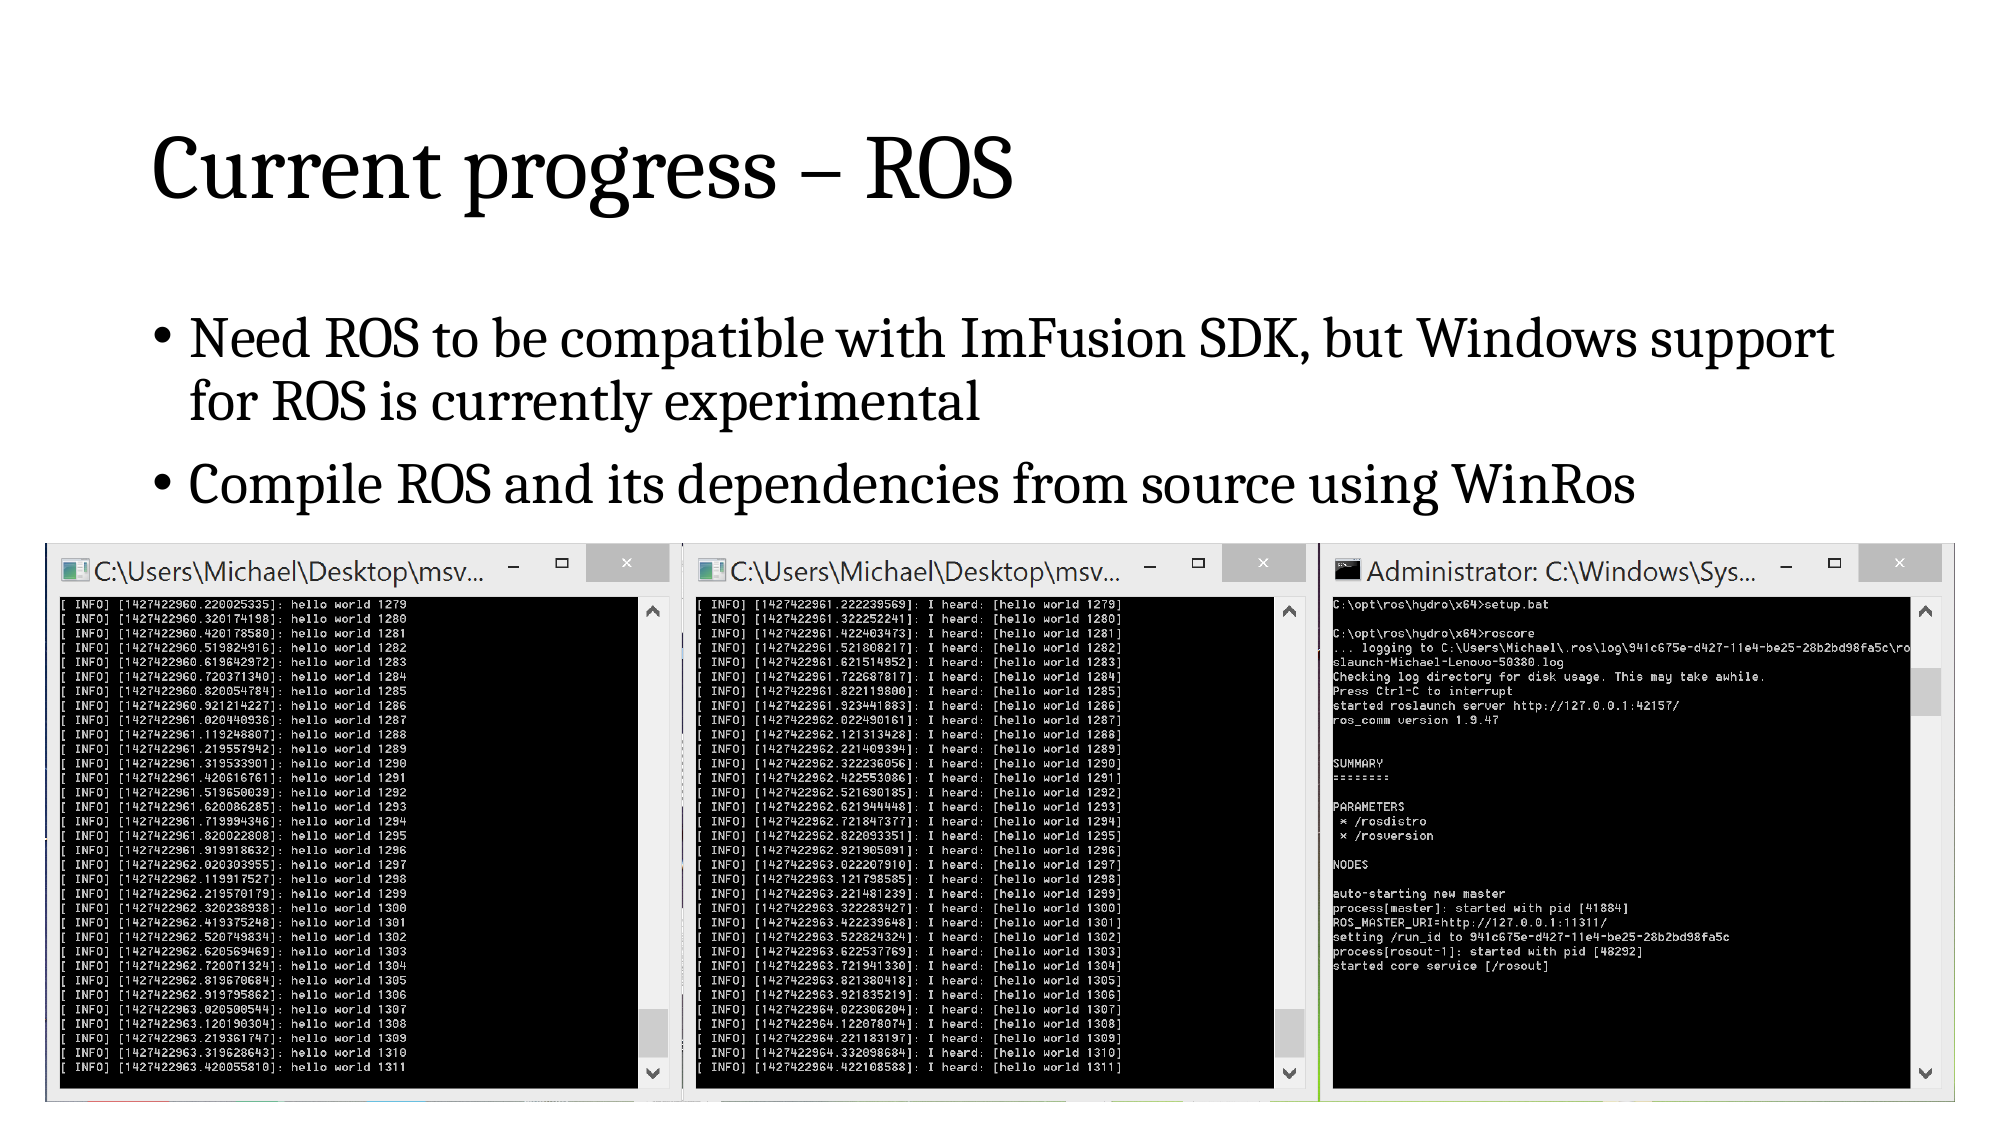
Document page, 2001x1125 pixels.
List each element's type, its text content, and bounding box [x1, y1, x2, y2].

list Need ROS to be compatible with ImFusion SDK, but Windows support for ROS is currently experimental Compile ROS and its dependencies from source using WinRos [137, 299, 1863, 543]
title Current progress – ROS [137, 59, 1863, 278]
picture [45, 543, 1955, 1102]
